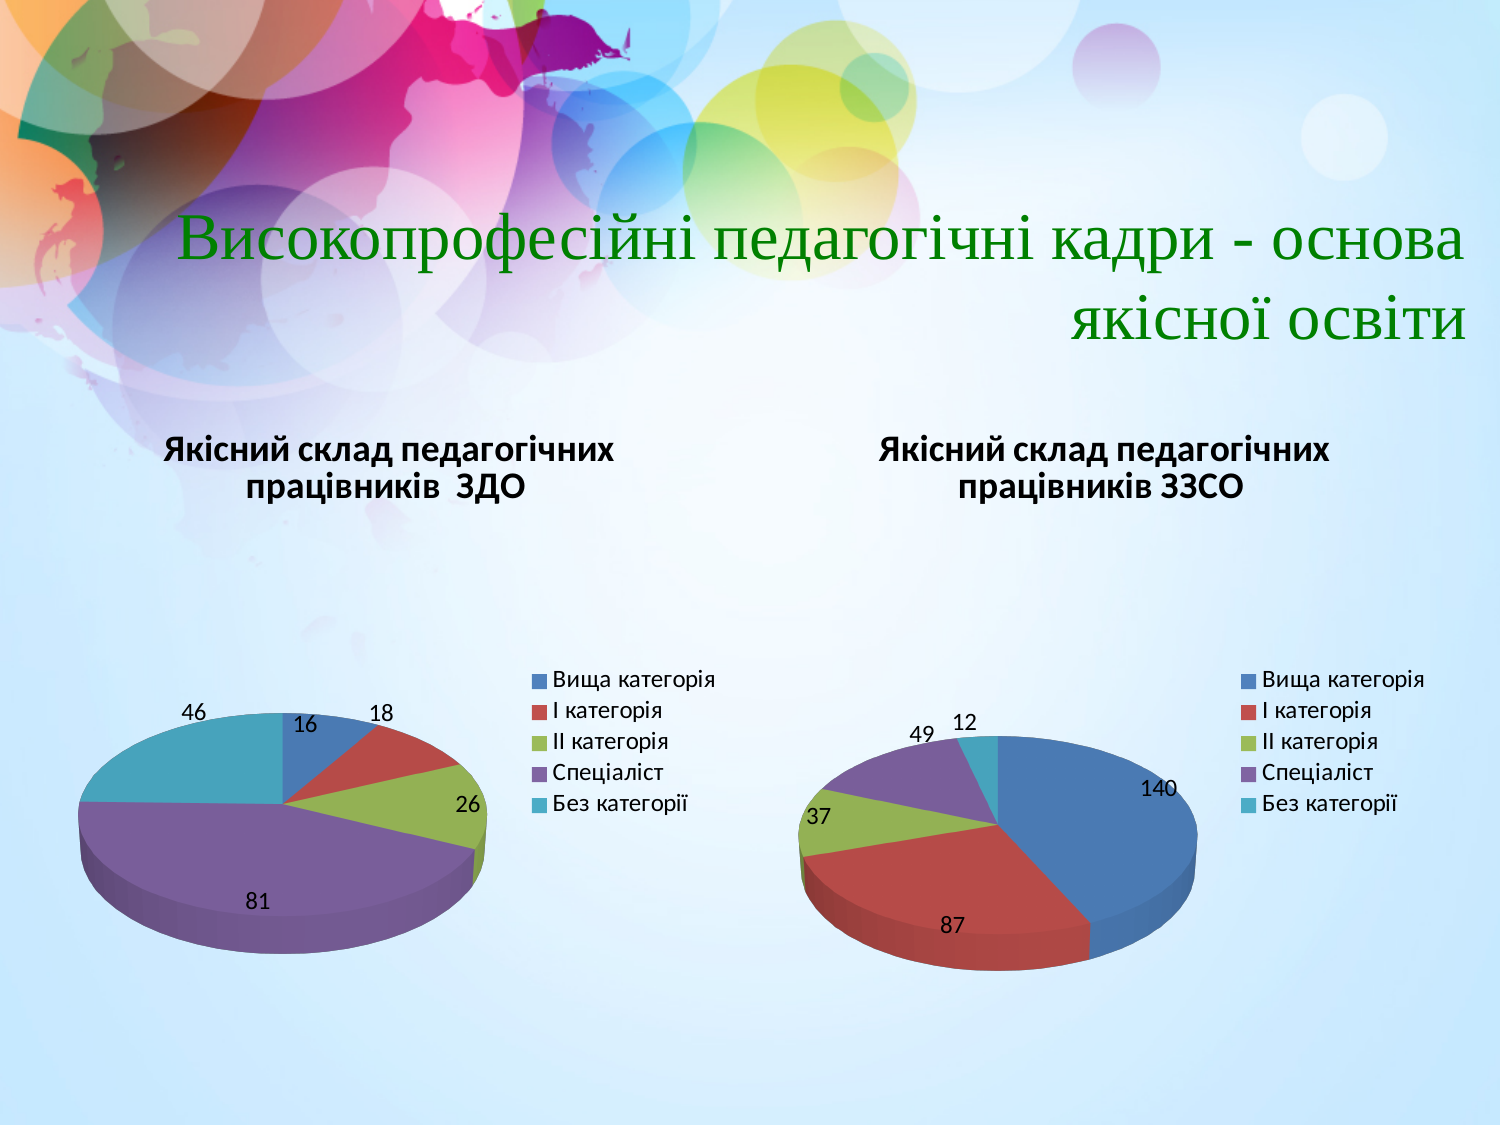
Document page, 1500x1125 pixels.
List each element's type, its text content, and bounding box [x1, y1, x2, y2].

picture [0, 0, 1500, 1125]
chart [40, 399, 738, 1088]
chart [762, 399, 1448, 1088]
title Високопрофесійні педагогічні кадри - основа якісної освіти [149, 196, 1483, 351]
